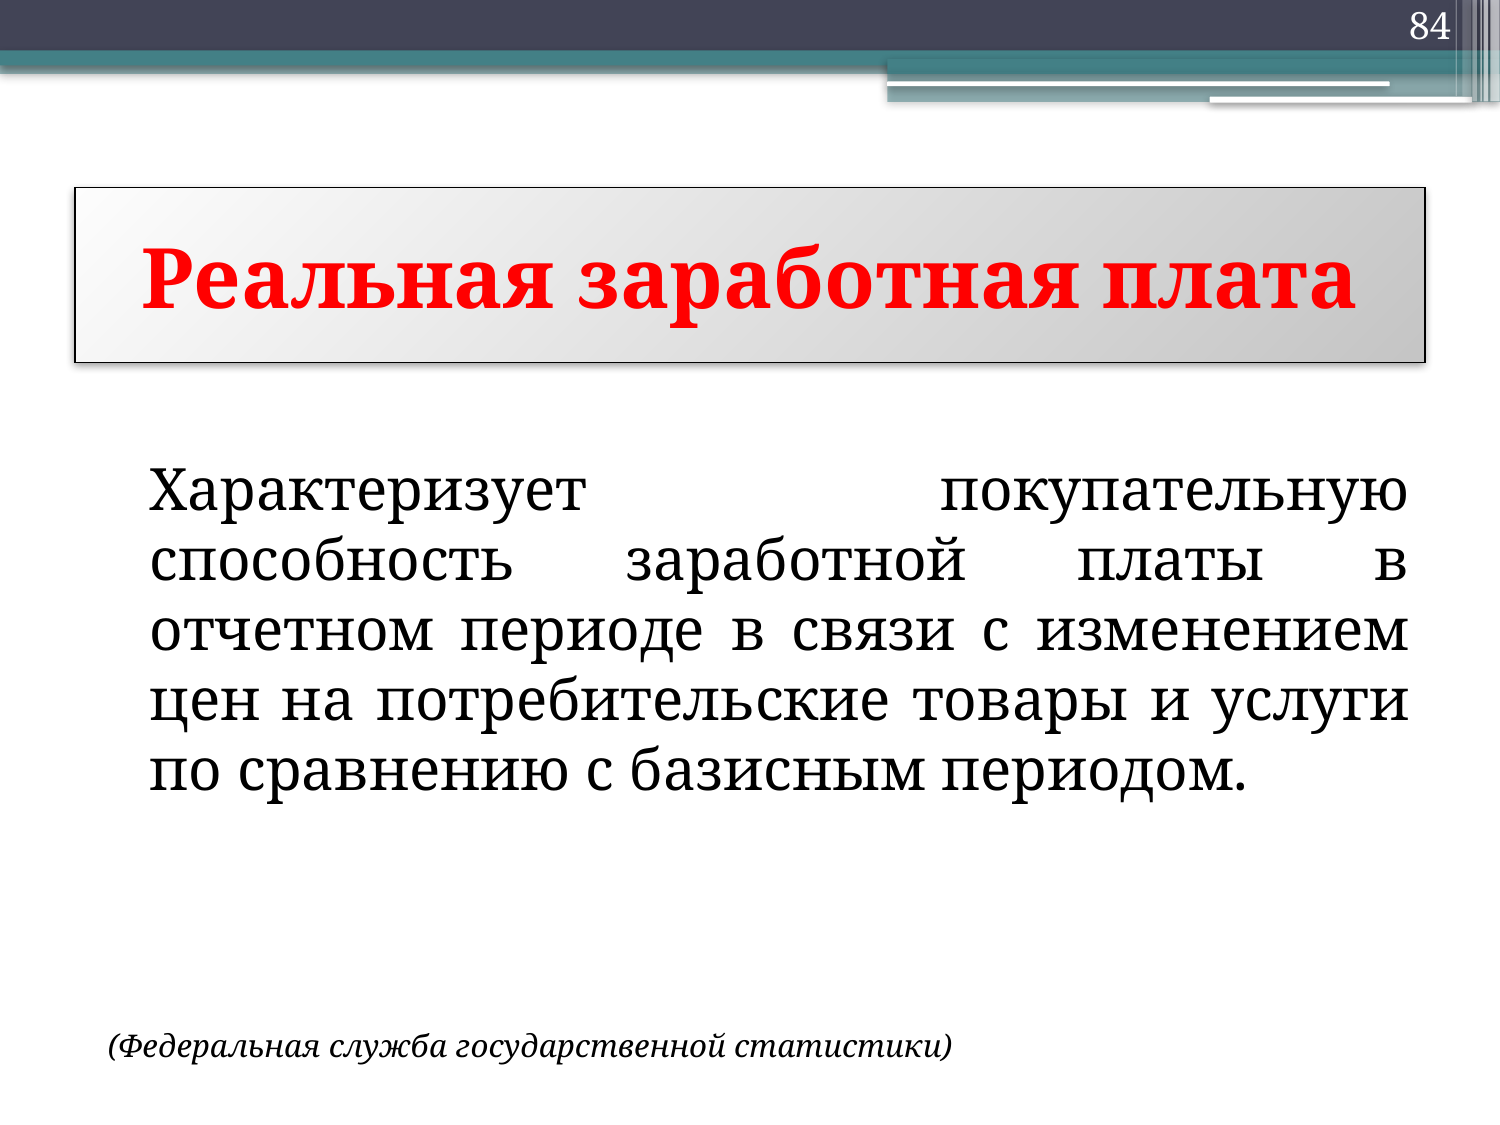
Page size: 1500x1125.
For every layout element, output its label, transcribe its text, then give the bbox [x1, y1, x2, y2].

slide_number 84 [1340, 0, 1466, 61]
title Реальная заработная плата [74, 187, 1426, 363]
list Характеризует покупательную способность заработной платы в отчетном периоде в связи с изменением цен на потребительские товары и услуги по сравнению с базисным периодом. (Федеральная служба государственной статистики) [74, 368, 1426, 1079]
